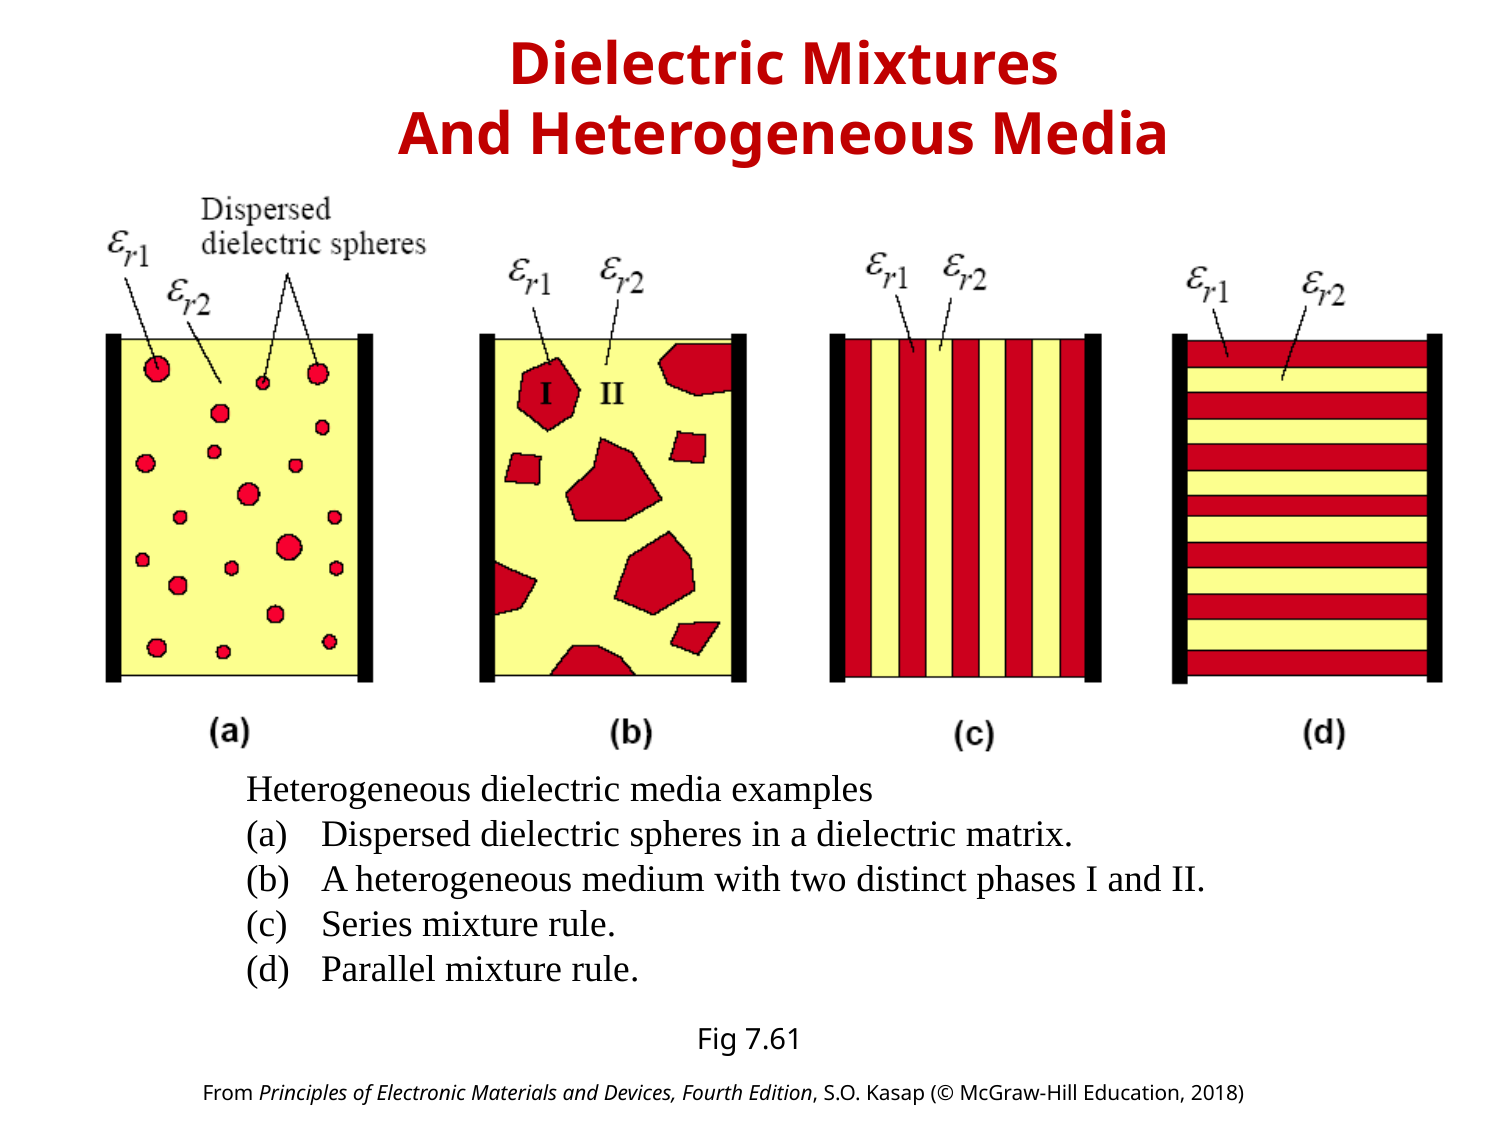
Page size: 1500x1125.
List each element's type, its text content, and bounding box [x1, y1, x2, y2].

picture [56, 162, 1460, 811]
slide_number Fig 7.61 [0, 1012, 1500, 1066]
text_box Dielectric Mixtures And Heterogeneous Media [299, 18, 1269, 162]
text_box Heterogeneous dielectric media examples Dispersed dielectric spheres in a dielectric matrix. A heterogeneous medium with two distinct phases I and II. Series mixture rule. Parallel mixture rule. [231, 811, 1222, 996]
footer From Principles of Electronic Materials and Devices, Fourth Edition, S.O. Kasap (© McGraw-Hill Education, 2018) [0, 1072, 1447, 1125]
